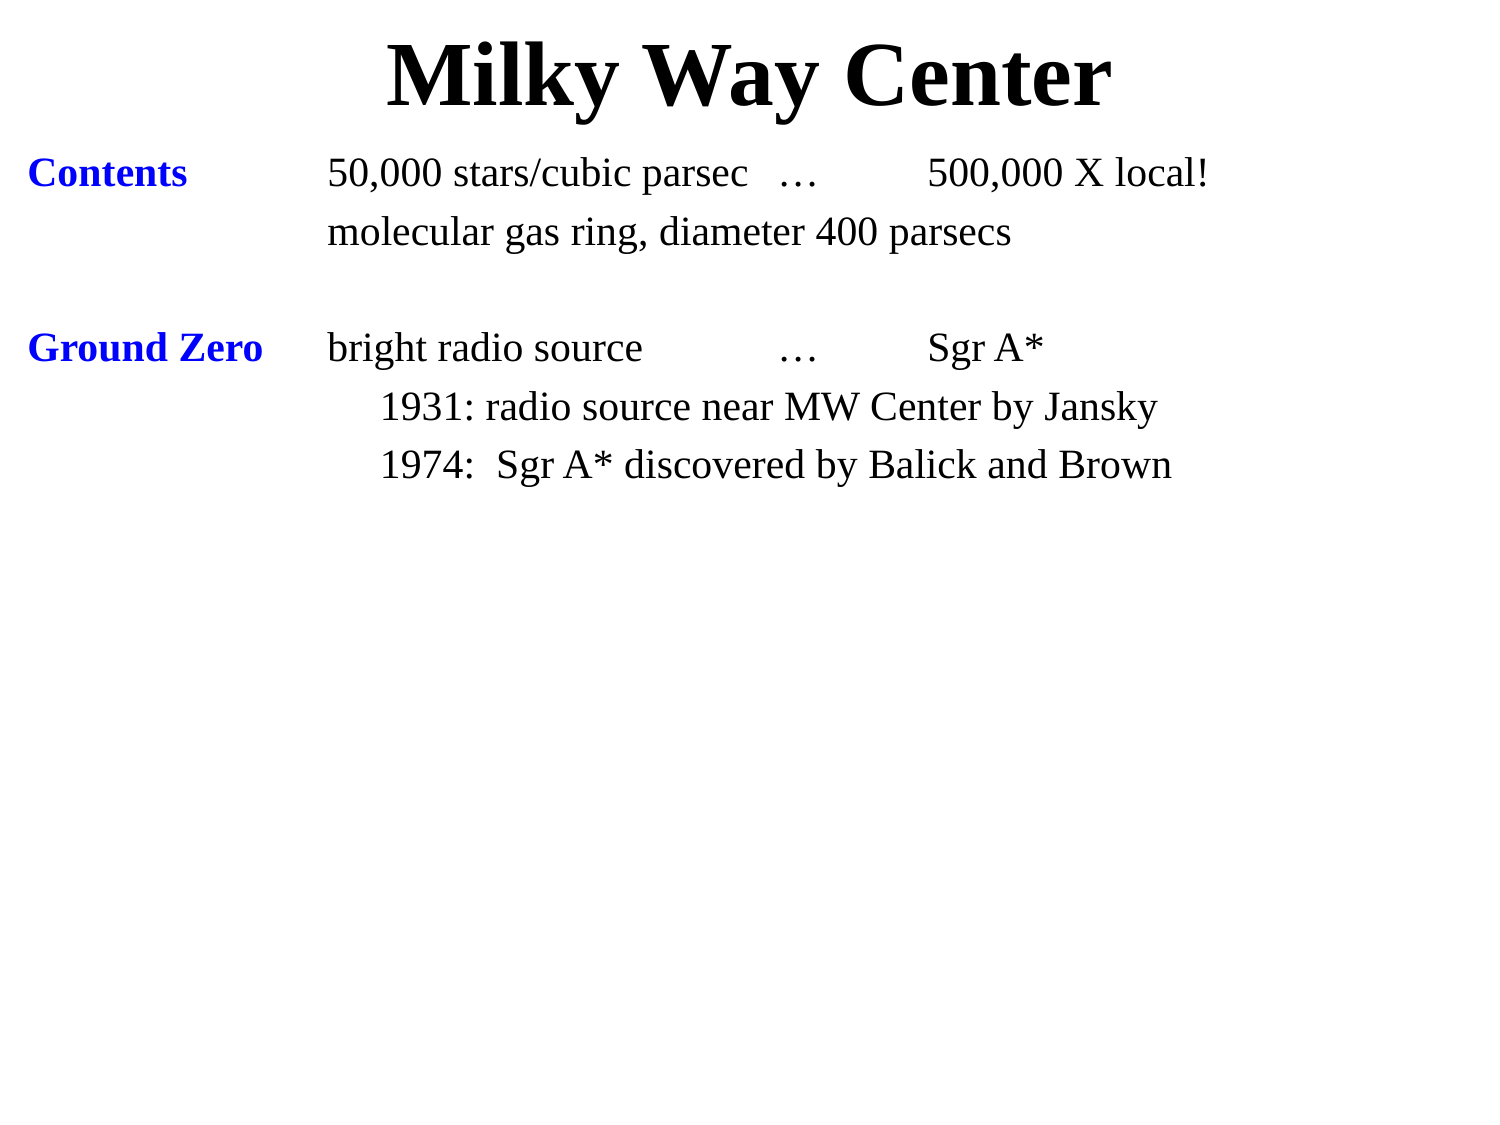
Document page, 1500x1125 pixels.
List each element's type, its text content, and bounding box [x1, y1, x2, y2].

text_box Contents 50,000 stars/cubic parsec … 500,000 X local! molecular gas ring, diameter 400 parsecs Ground Zero bright radio source … Sgr A* 1931: radio source near MW Center by Jansky 1974: Sgr A* discovered by Balick and Brown [12, 137, 1475, 494]
title Milky Way Center [0, 0, 1500, 138]
